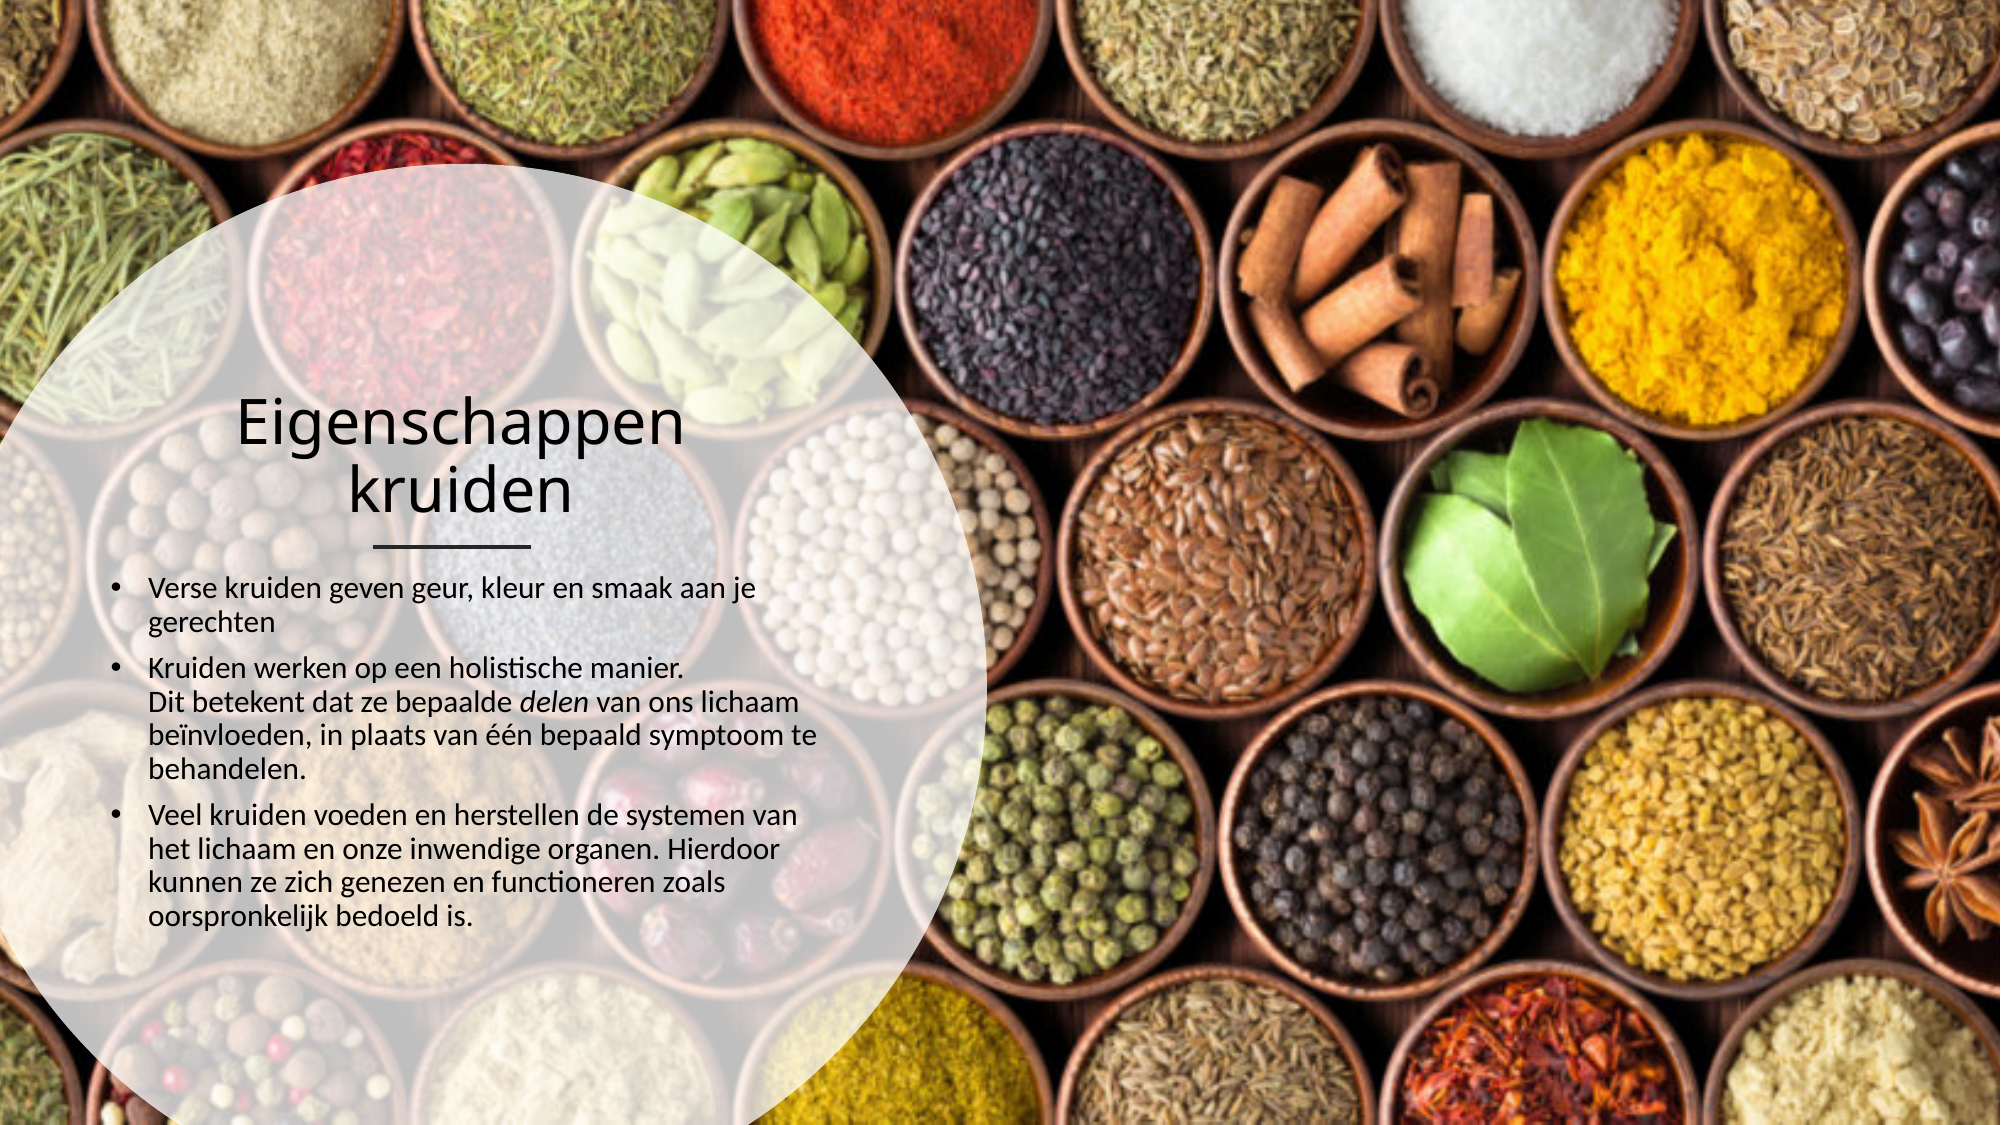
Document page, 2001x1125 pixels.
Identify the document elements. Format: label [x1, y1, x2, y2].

list [0, 0, 2000, 1125]
